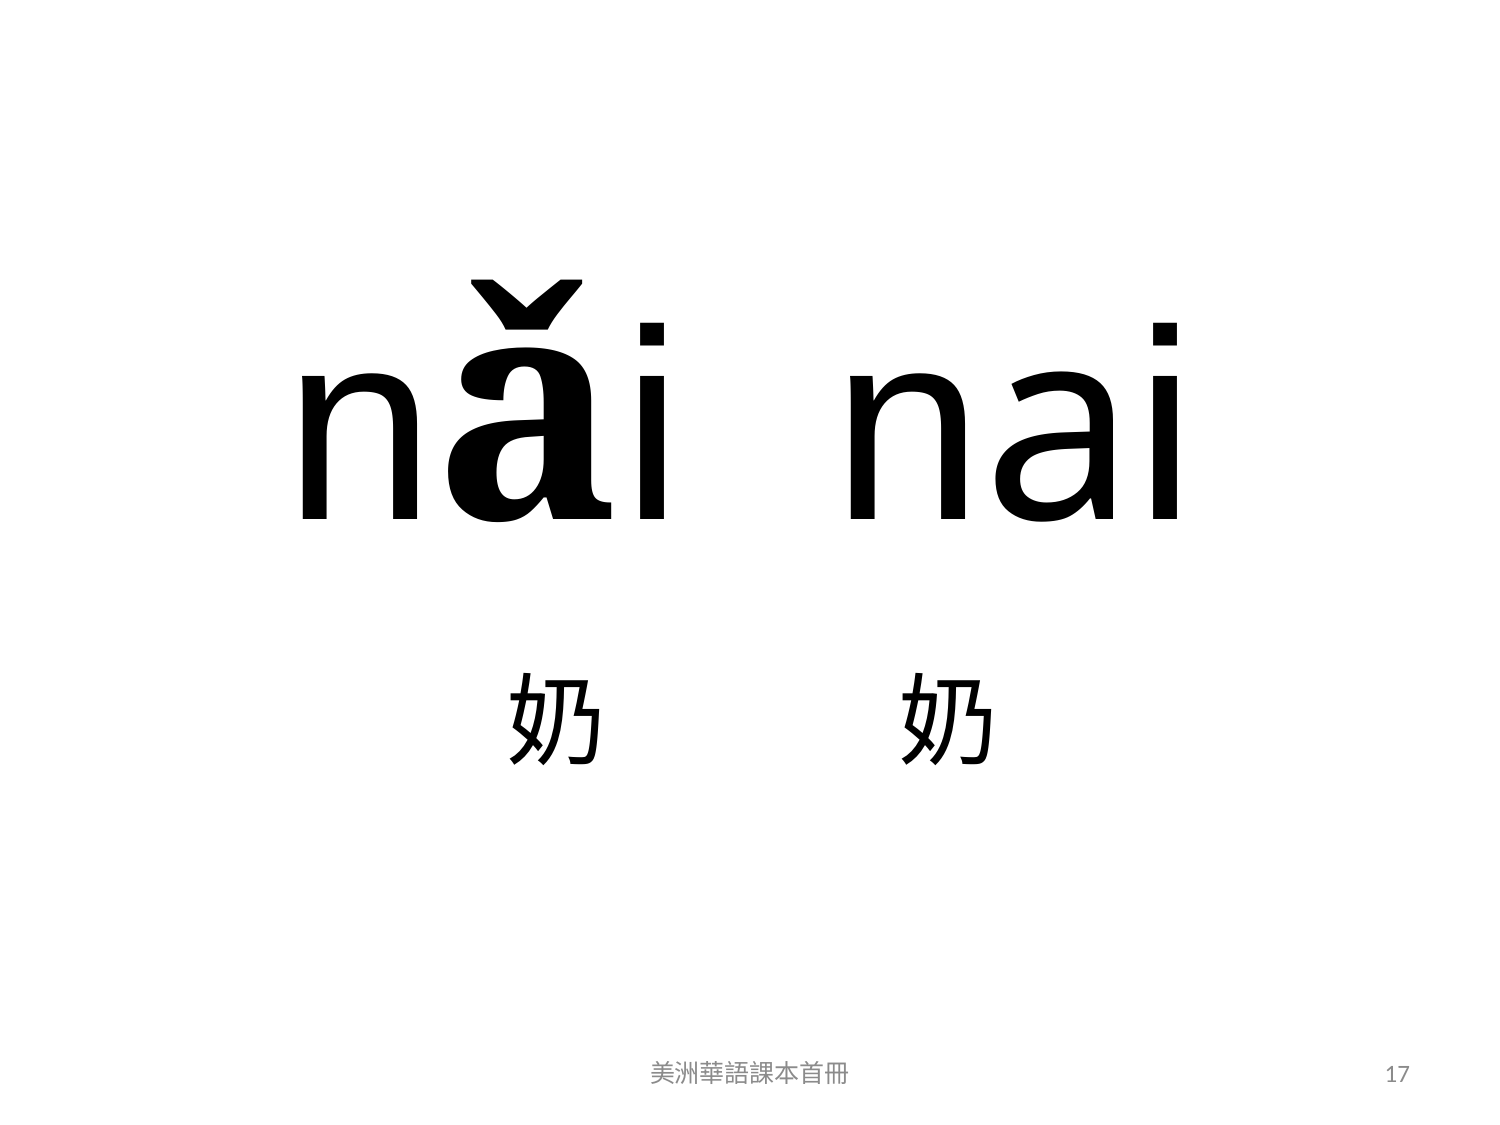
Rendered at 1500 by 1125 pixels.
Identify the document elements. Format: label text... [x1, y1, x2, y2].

slide_number 17 [1074, 1042, 1425, 1103]
text_box 奶 奶 [491, 650, 1014, 785]
footer 美洲華語課本首冊 [512, 1042, 988, 1103]
text_box nǎi nai [128, 199, 1286, 590]
